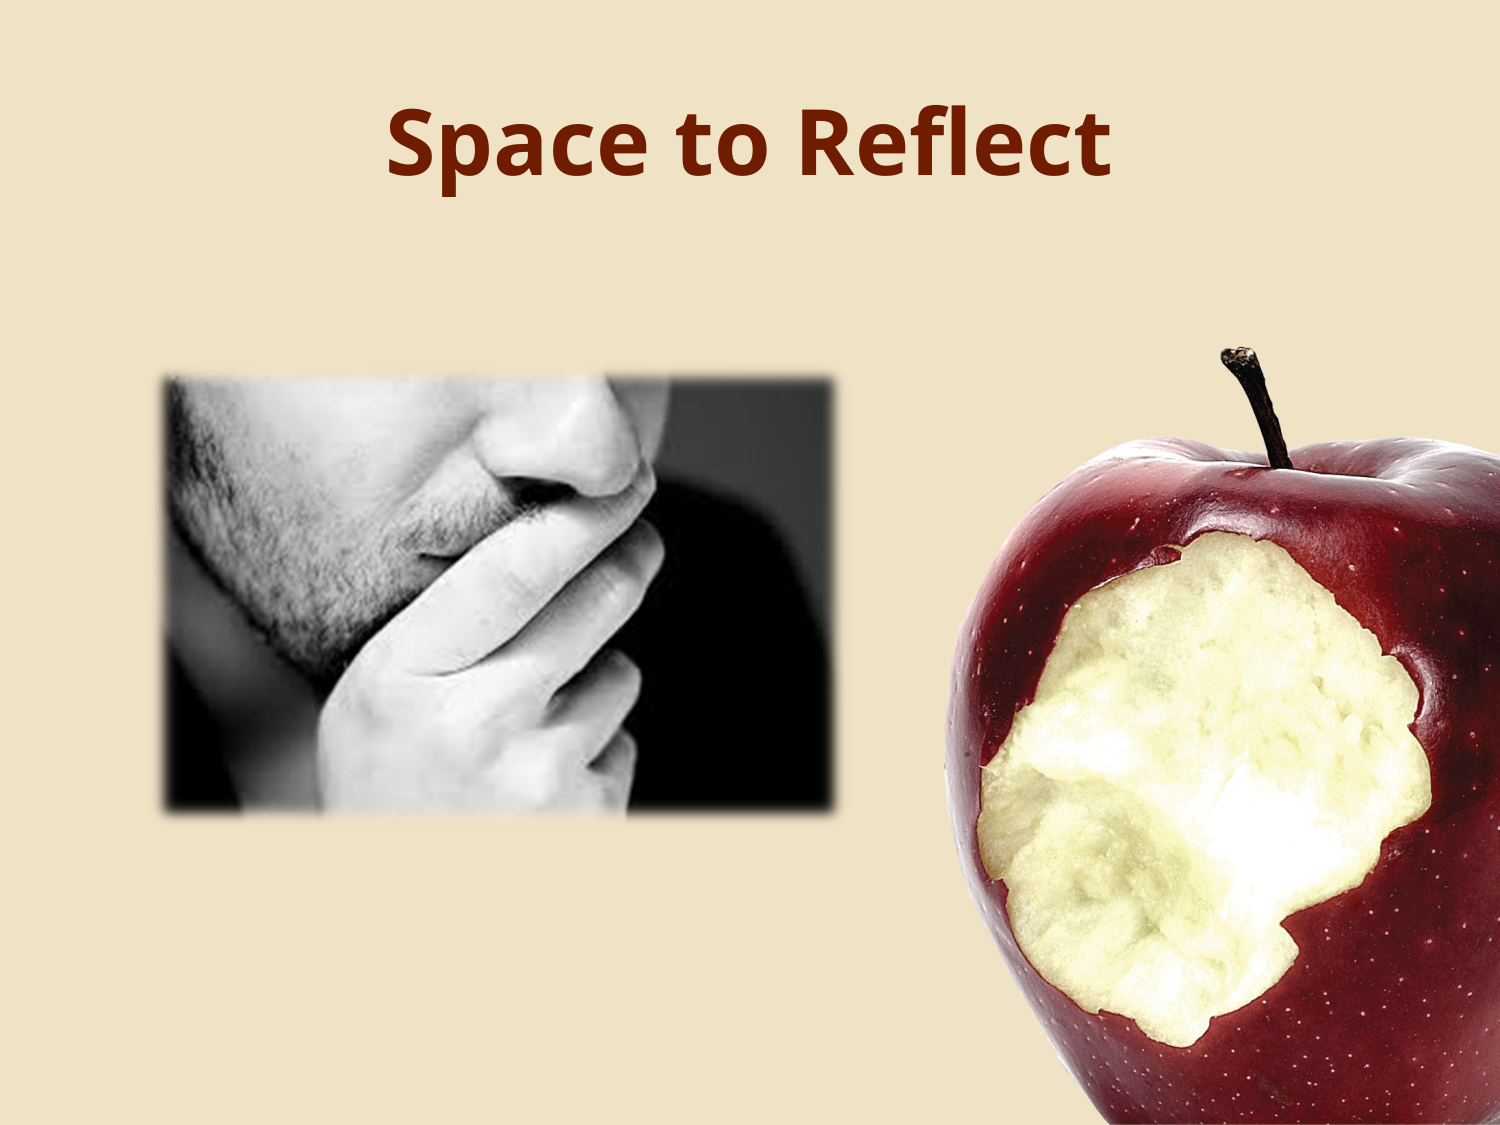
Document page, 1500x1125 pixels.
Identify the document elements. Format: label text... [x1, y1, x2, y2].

picture [0, 0, 1500, 1125]
title Space to Reflect [75, 45, 1425, 233]
